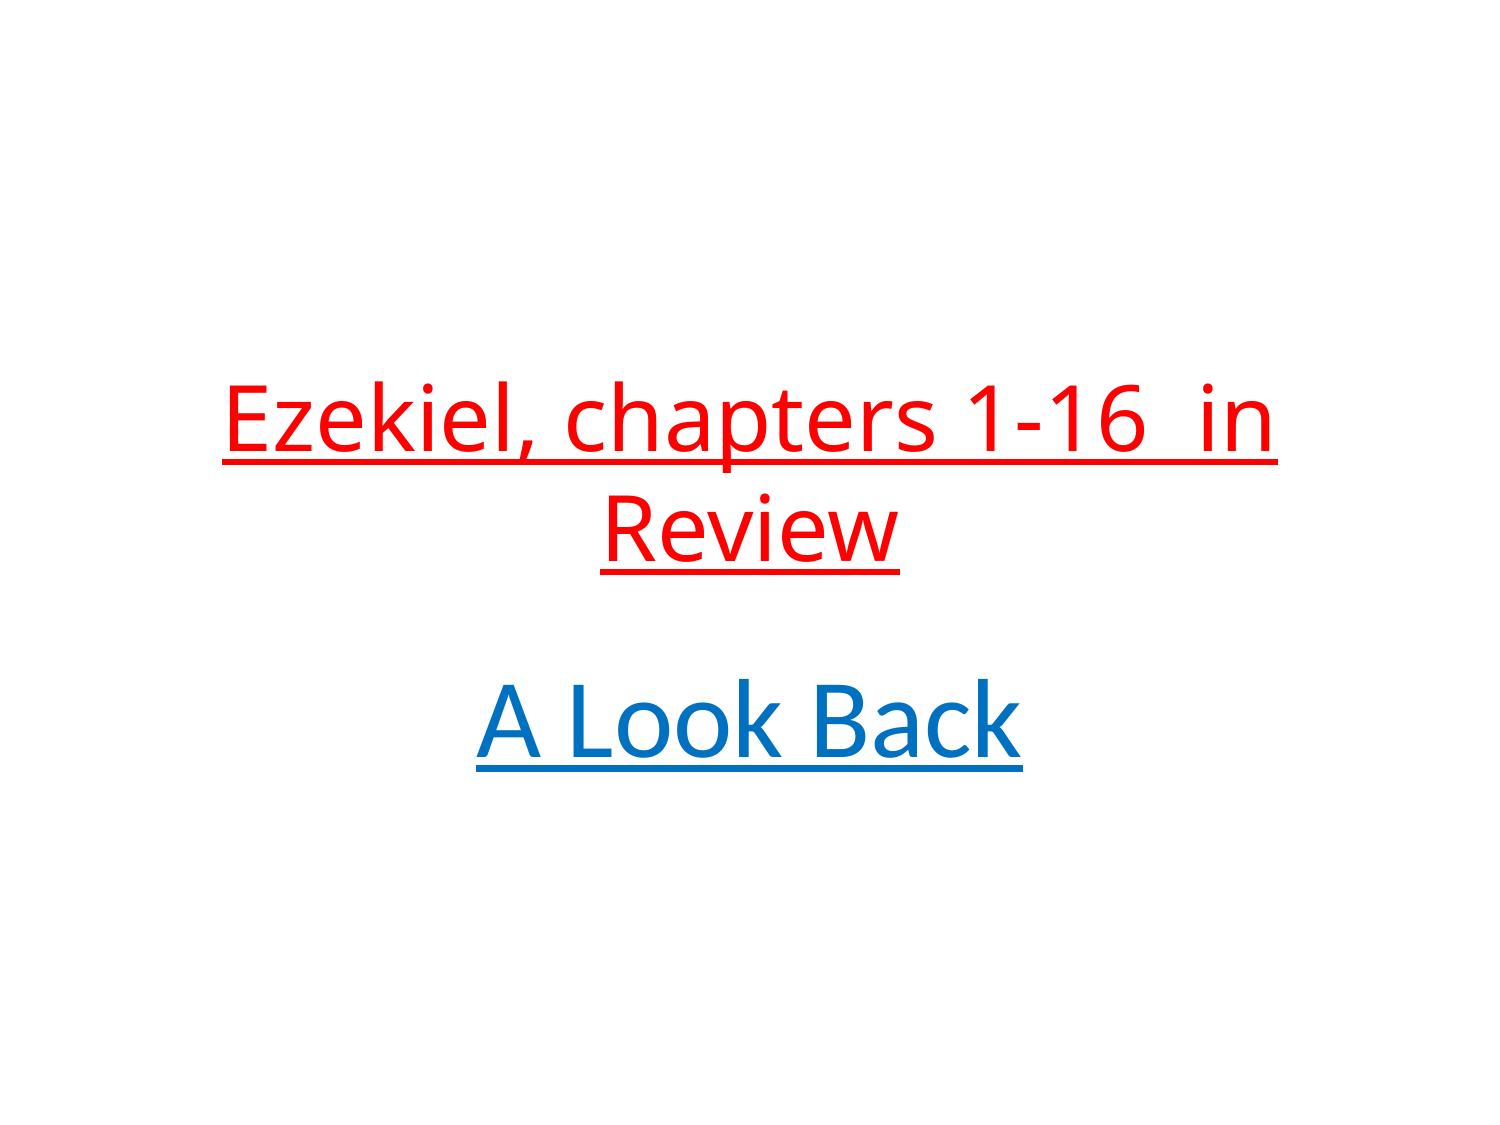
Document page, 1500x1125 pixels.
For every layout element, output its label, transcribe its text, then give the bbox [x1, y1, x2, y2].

title Ezekiel, chapters 1-16 in Review [112, 349, 1388, 591]
subtitle A Look Back [225, 637, 1275, 925]
